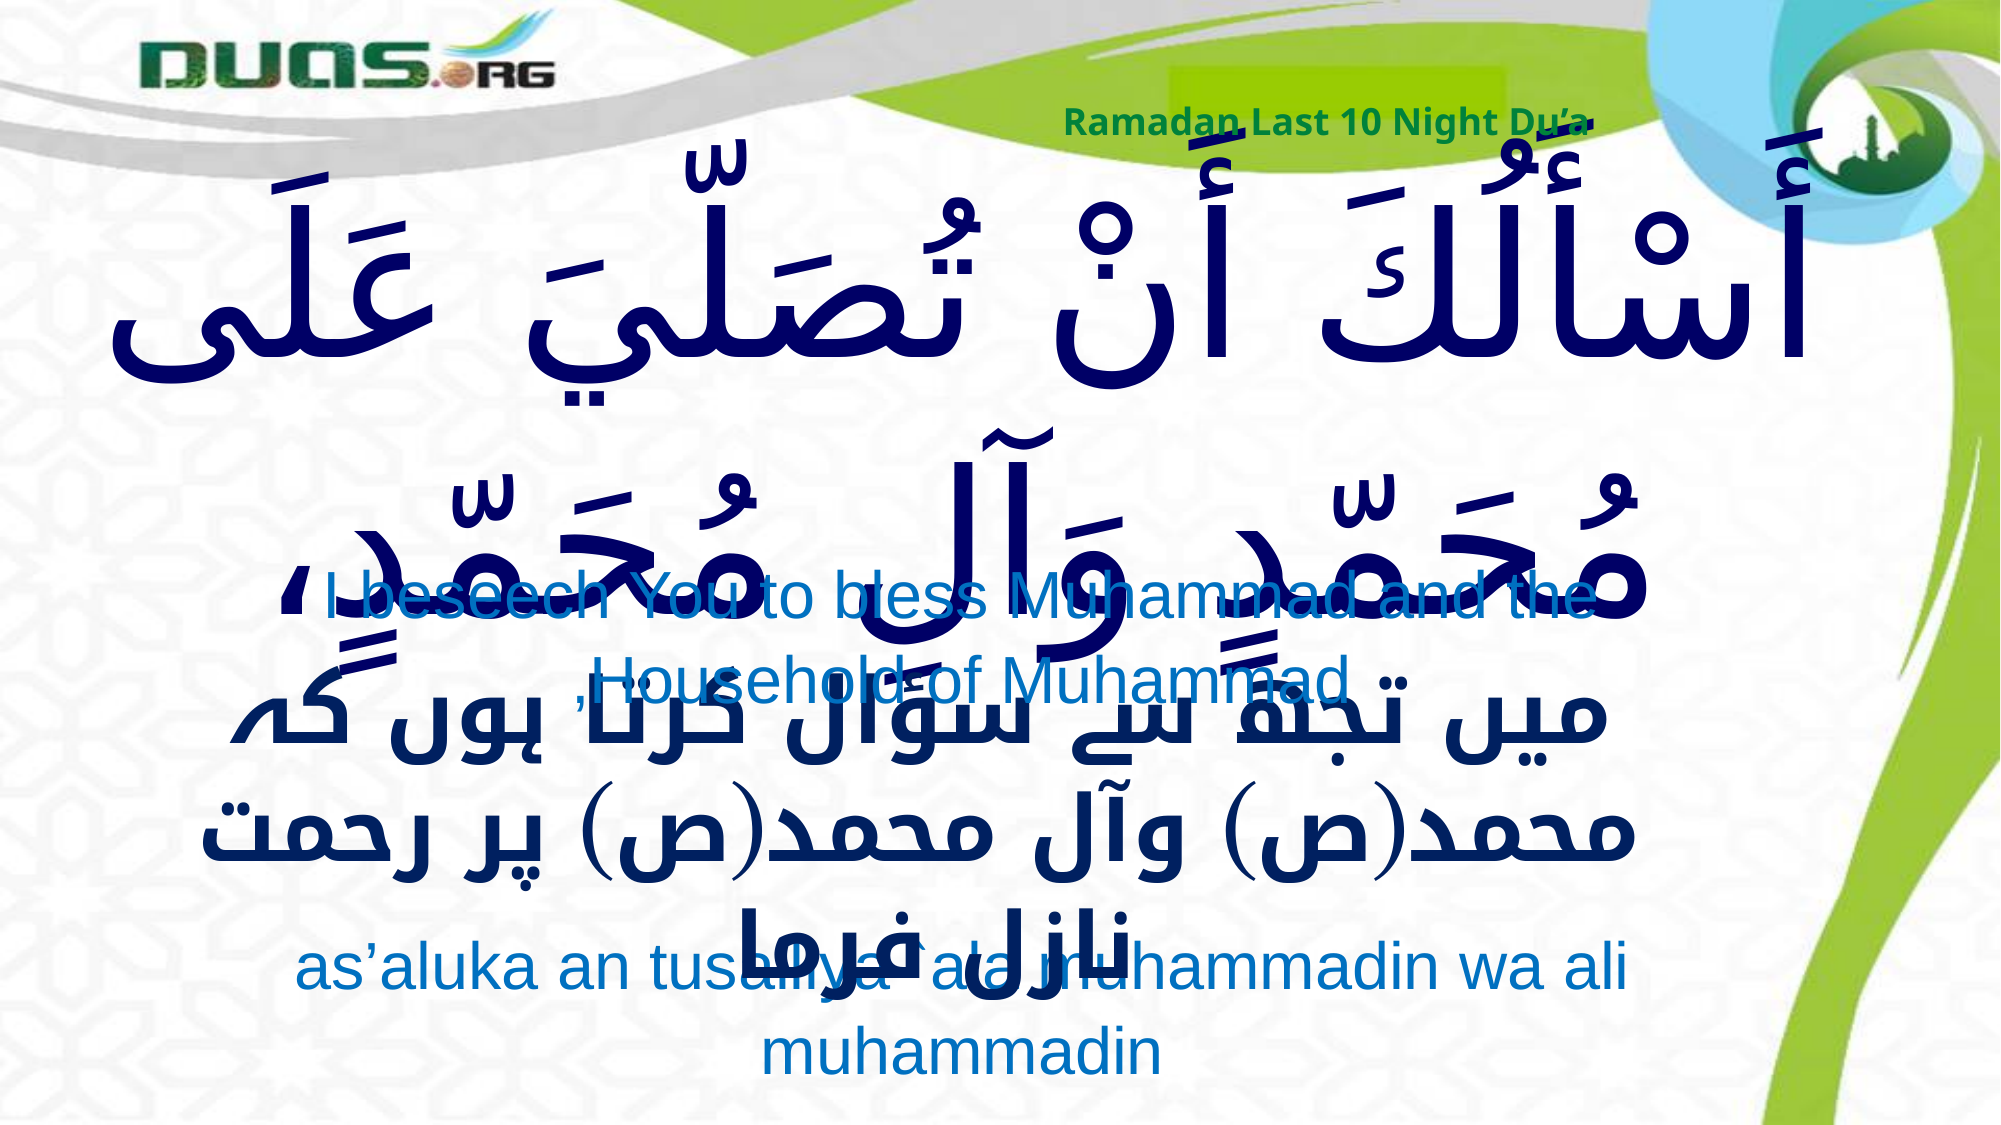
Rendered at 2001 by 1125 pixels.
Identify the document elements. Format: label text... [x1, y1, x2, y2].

title أَسْأَلُكَ أَنْ تُصَلّيَ عَلَى مُحَمّدٍ وَآلِ مُحَمّدٍ، [61, 277, 1862, 519]
text_box میں تجھ سے سؤال کرتا ہوں کہ محمد(ص) وآل محمد(ص) پر رحمت نازل فرما [125, 699, 1714, 941]
text_box I beseech You to bless Muhammad and the Household of Muhammad, [211, 511, 1712, 753]
picture [0, 0, 2001, 1125]
text_box Ramadan Last 10 Night Du’a [1047, 90, 1616, 151]
text_box as’aluka an tusalliya `ala muhammadin wa ali muhammadin [212, 941, 1713, 1124]
